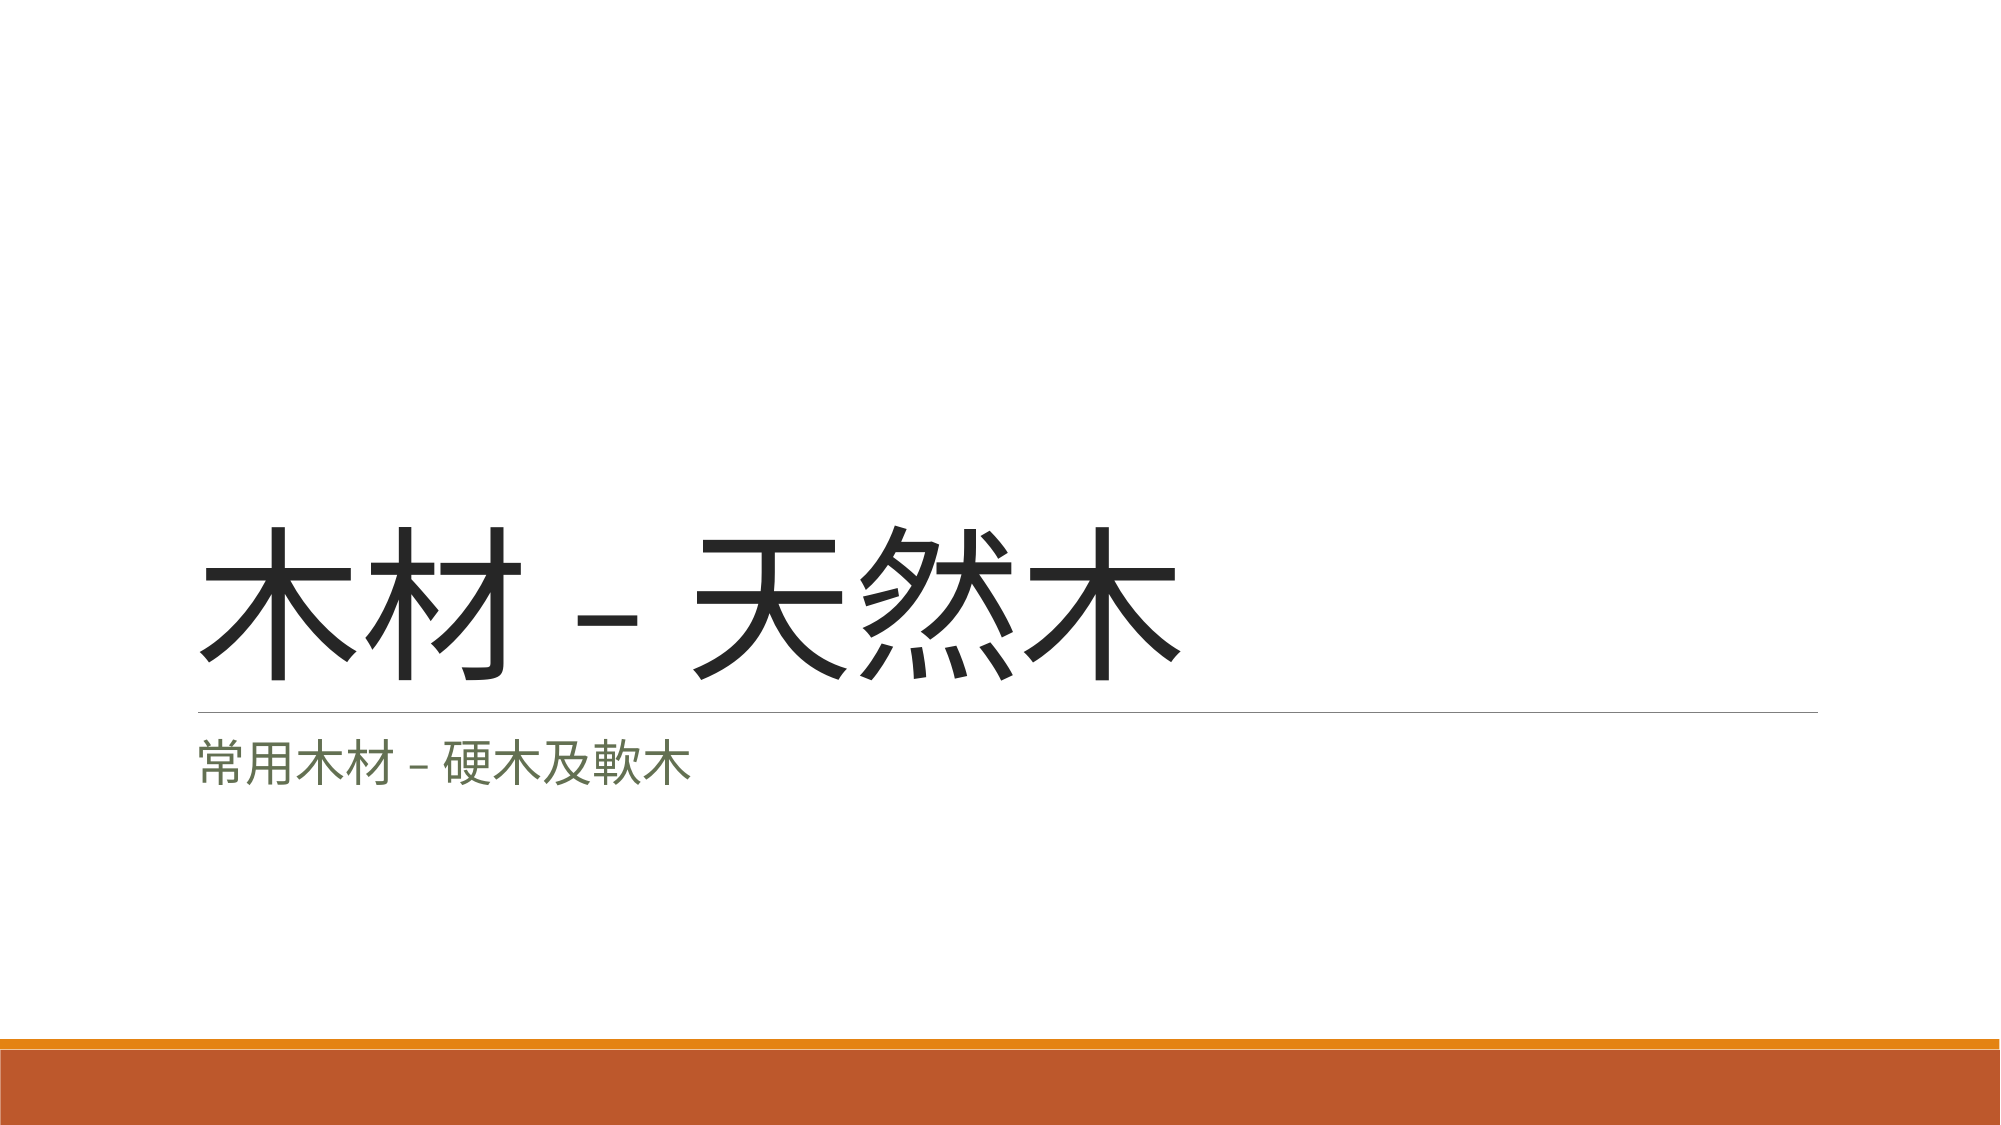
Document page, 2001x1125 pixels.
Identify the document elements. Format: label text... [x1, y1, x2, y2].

title 木材 – 天然木 [180, 124, 1830, 710]
list 常用木材 – 硬木及軟木 [180, 730, 1830, 918]
